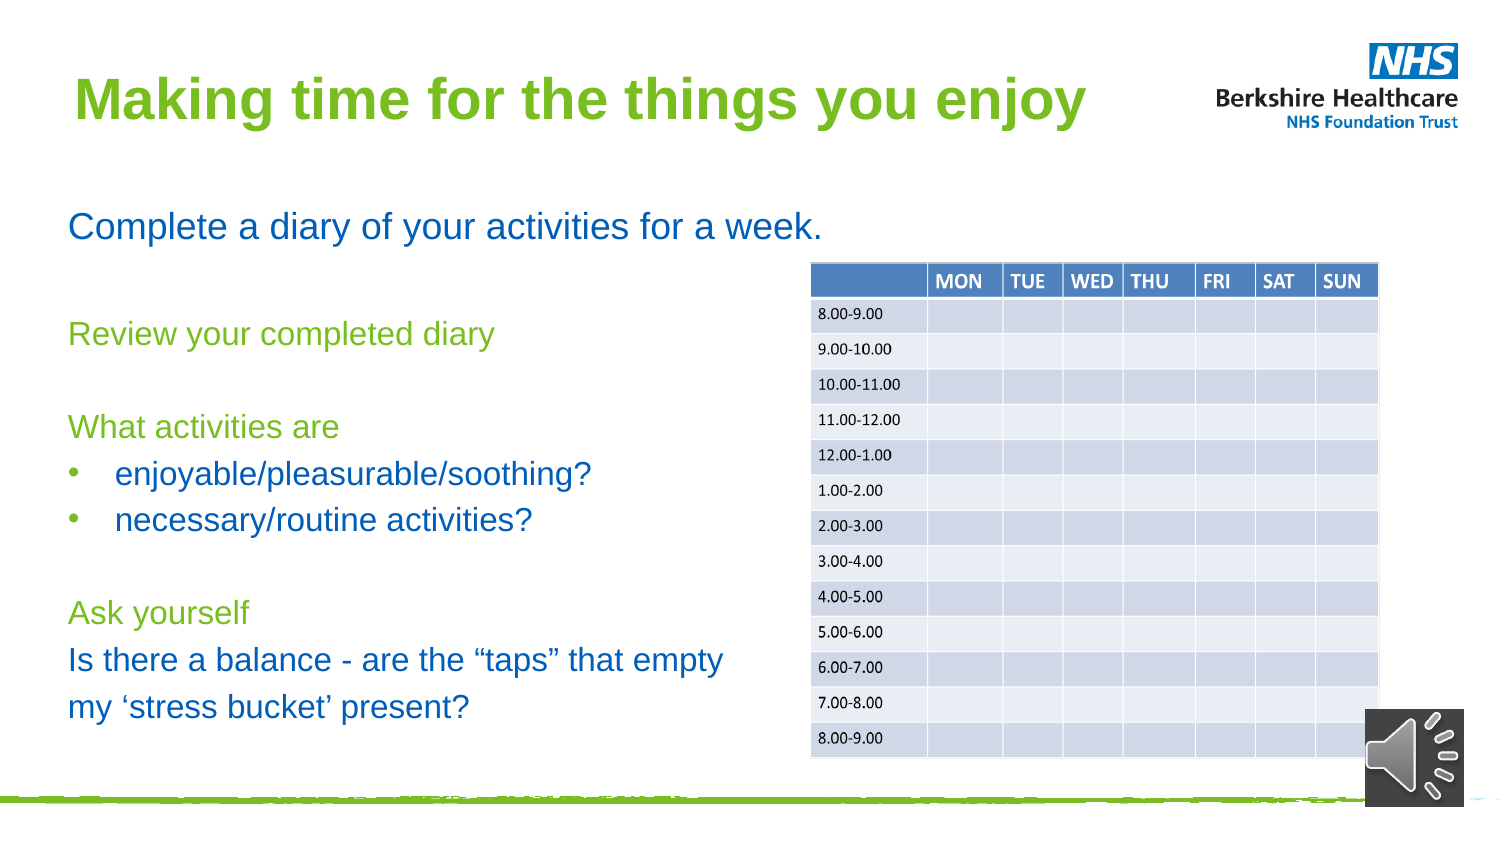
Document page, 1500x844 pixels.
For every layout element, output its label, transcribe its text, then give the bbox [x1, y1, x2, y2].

text_box Making time for the things you enjoy [59, 53, 1265, 139]
text_box Complete a diary of your activities for a week. Review your completed diary What activities are enjoyable/pleasurable/soothing? necessary/routine activities? Ask yourself Is there a balance - are the “taps” that empty my ‘stress bucket’ present? [51, 193, 965, 734]
picture [0, 0, 1500, 844]
